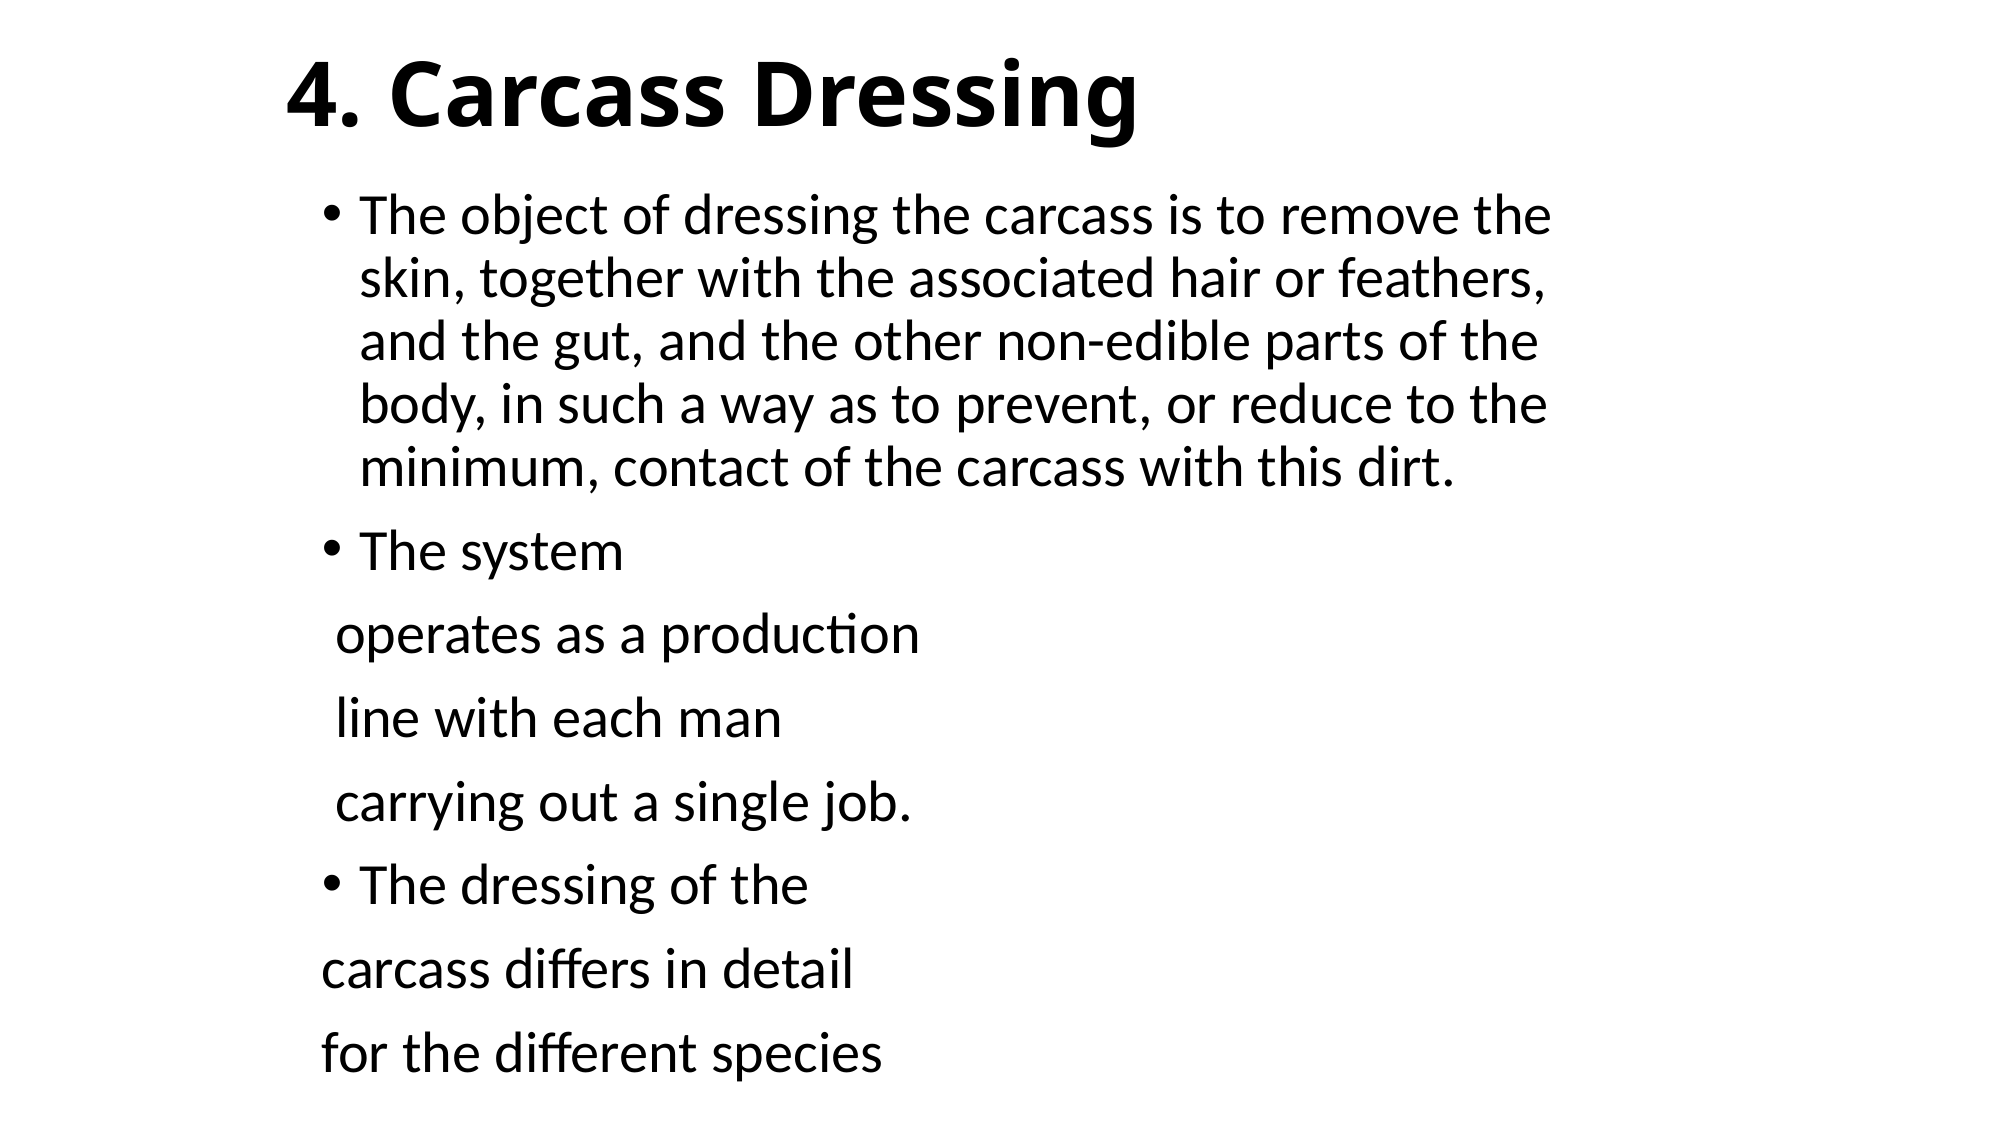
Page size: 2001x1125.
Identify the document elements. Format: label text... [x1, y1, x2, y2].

title 4. Carcass Dressing [271, 41, 1566, 154]
list The object of dressing the carcass is to remove the skin, together with the associated hair or feathers, and the gut, and the other non-edible parts of the body, in such a way as to prevent, or reduce to the minimum, contact of the carcass with this dirt. The system operates as a production line with each man carrying out a single job. The dressing of the carcass differs in detail for the different species [306, 177, 1601, 1104]
